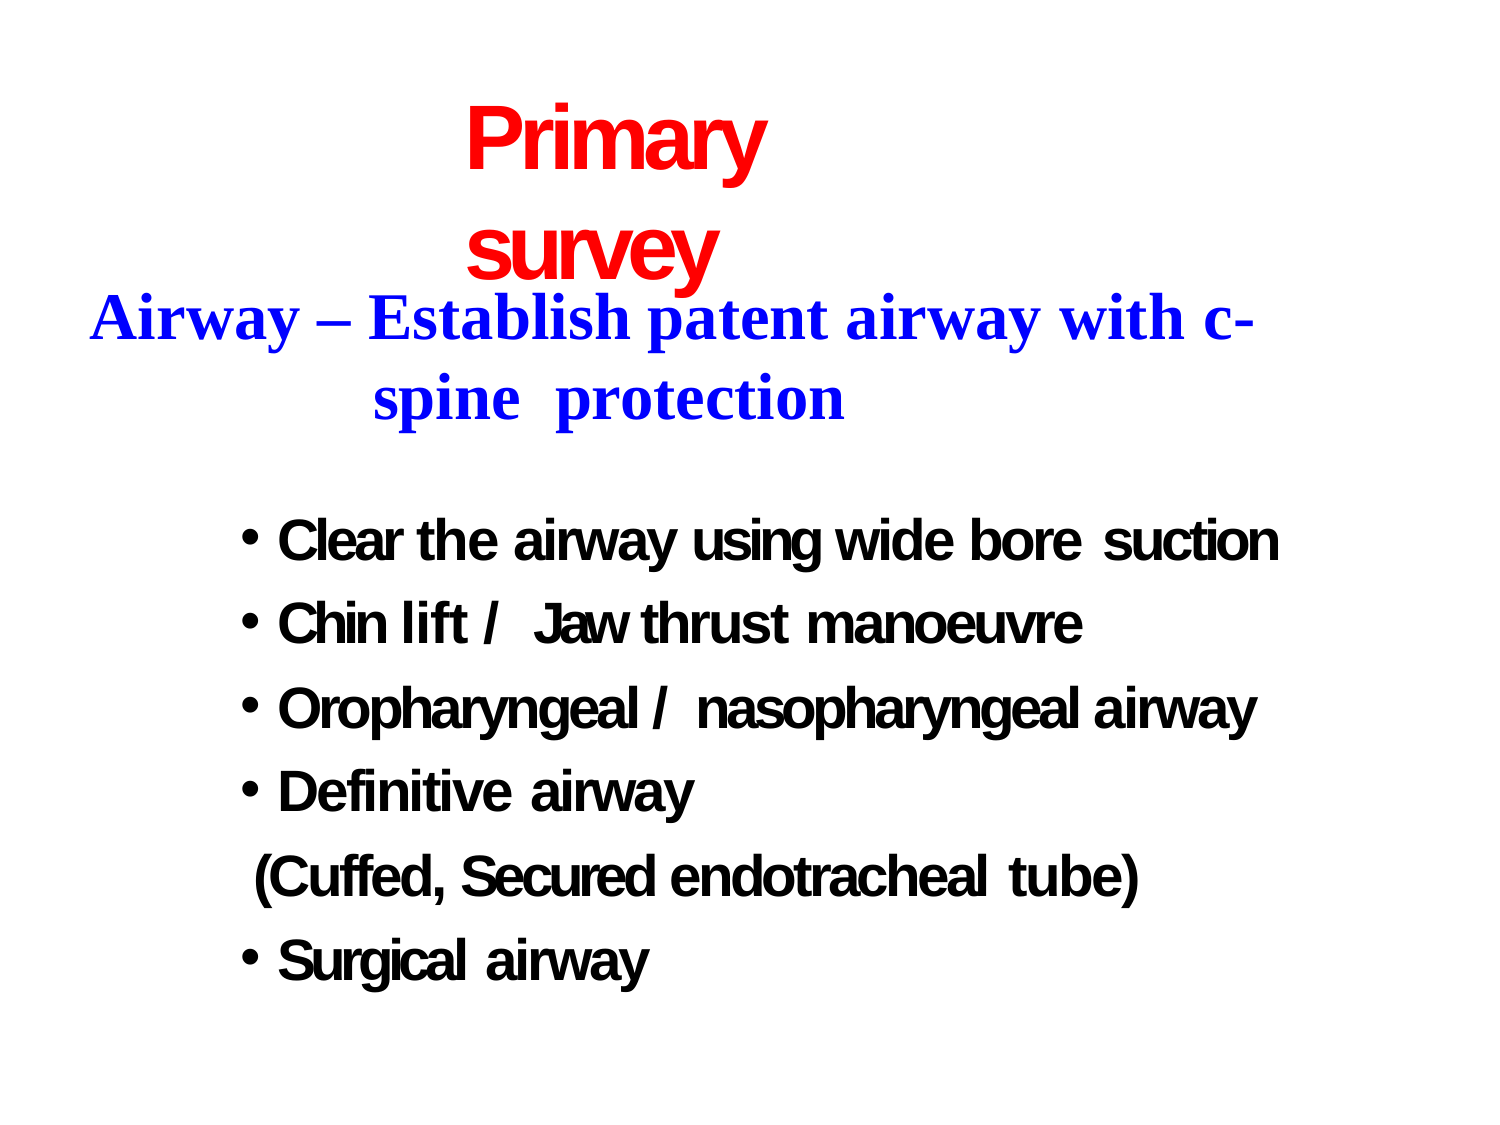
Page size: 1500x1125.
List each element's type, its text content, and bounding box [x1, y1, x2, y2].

title Primary survey [462, 75, 1038, 270]
text_box Airway – Establish patent airway with c-spine protection Clear the airway using wide bore suction Chin lift / Jaw thrust manoeuvre Oropharyngeal / nasopharyngeal airway Definitive airway (Cuffed, Secured endotracheal tube) Surgical airway [87, 270, 1404, 992]
